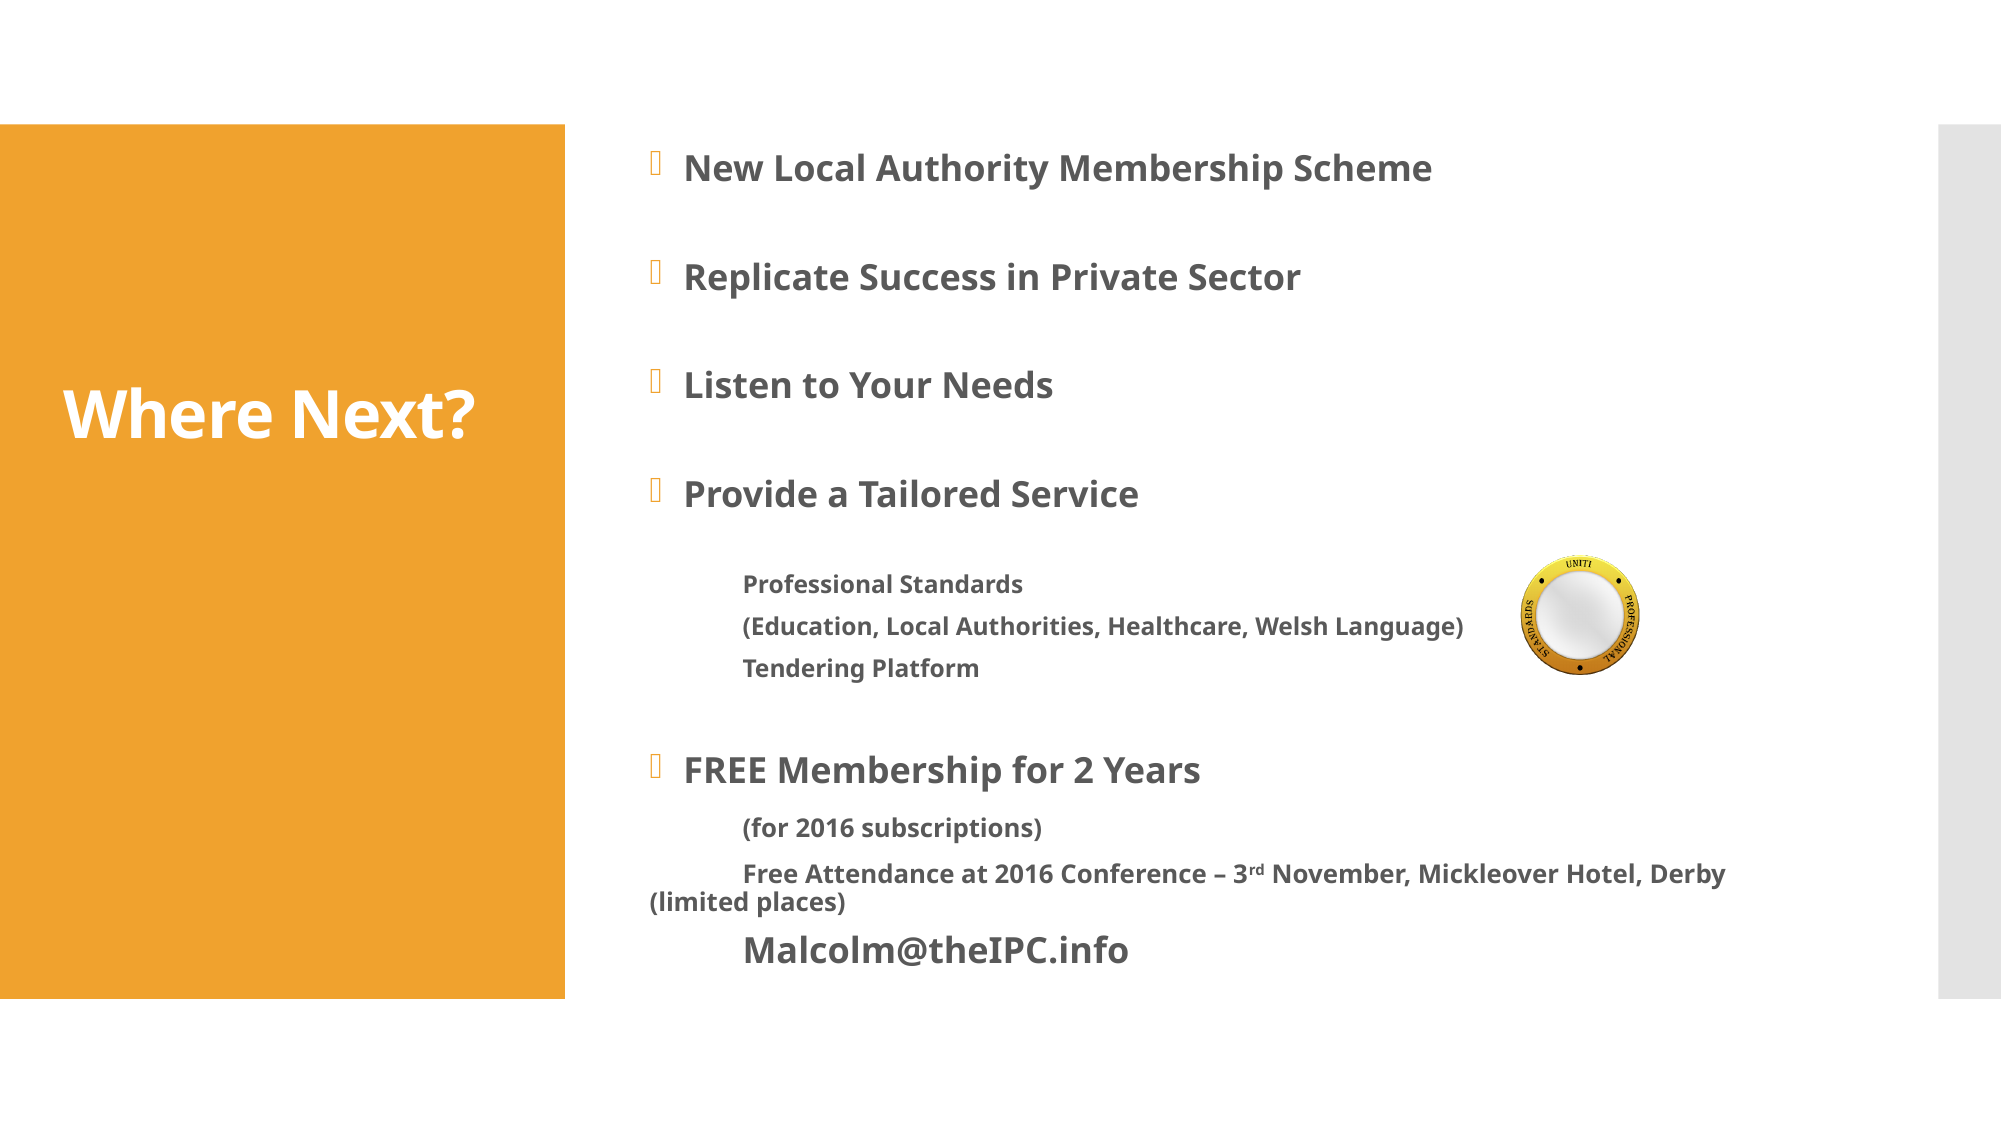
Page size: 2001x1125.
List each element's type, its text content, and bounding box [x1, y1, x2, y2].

title Where Next? [48, 306, 514, 685]
list New Local Authority Membership Scheme Replicate Success in Private Sector Listen to Your Needs Provide a Tailored Service Professional Standards (Education, Local Authorities, Healthcare, Welsh Language) Tendering Platform FREE Membership for 2 Years (for 2016 subscriptions) Free Attendance at 2016 Conference – 3rd November, Mickleover Hotel, Derby (limited places) Malcolm@theIPC.info [634, 142, 1835, 983]
picture [1509, 541, 1652, 686]
